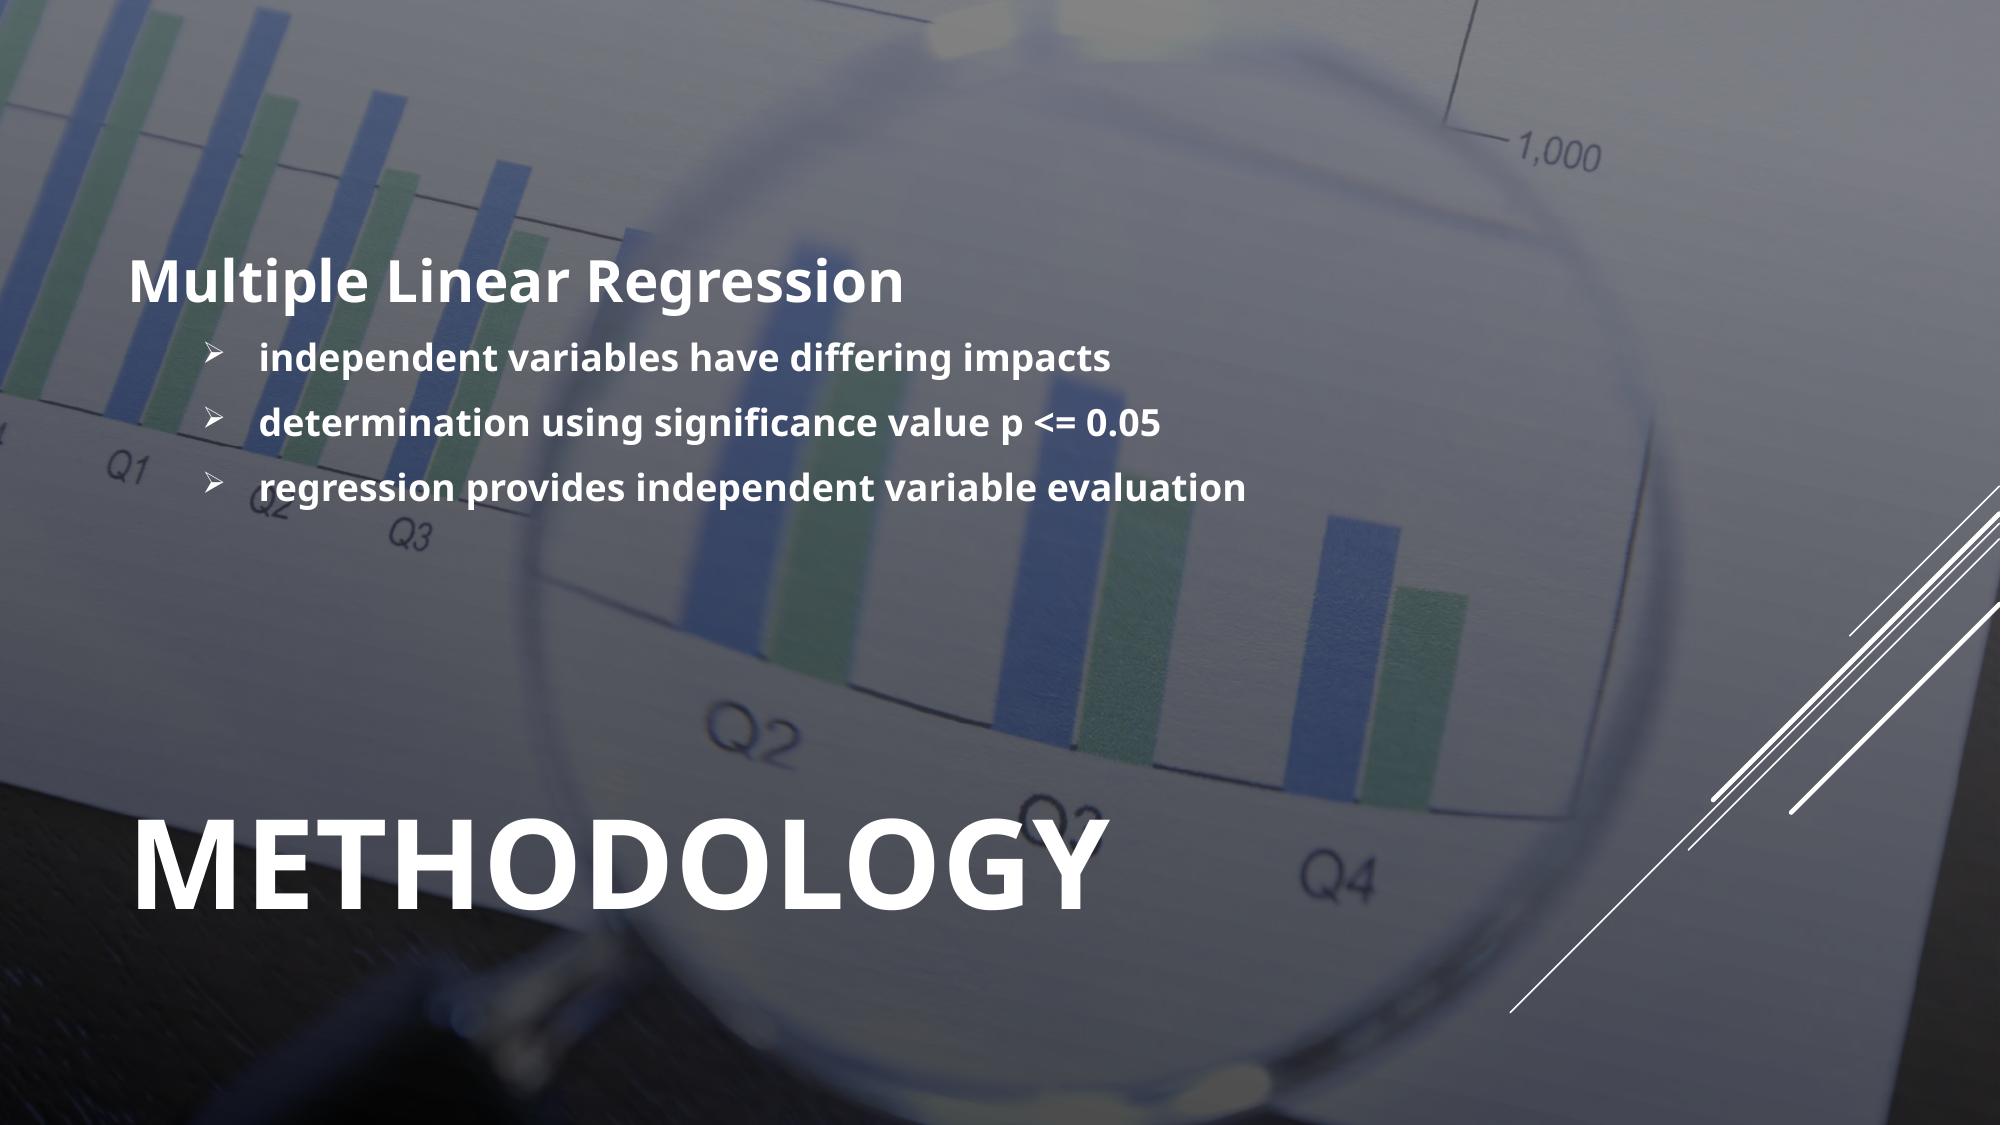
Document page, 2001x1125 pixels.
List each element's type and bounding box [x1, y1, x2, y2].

text_box [1510, 485, 2000, 1013]
picture [0, 0, 2000, 1125]
